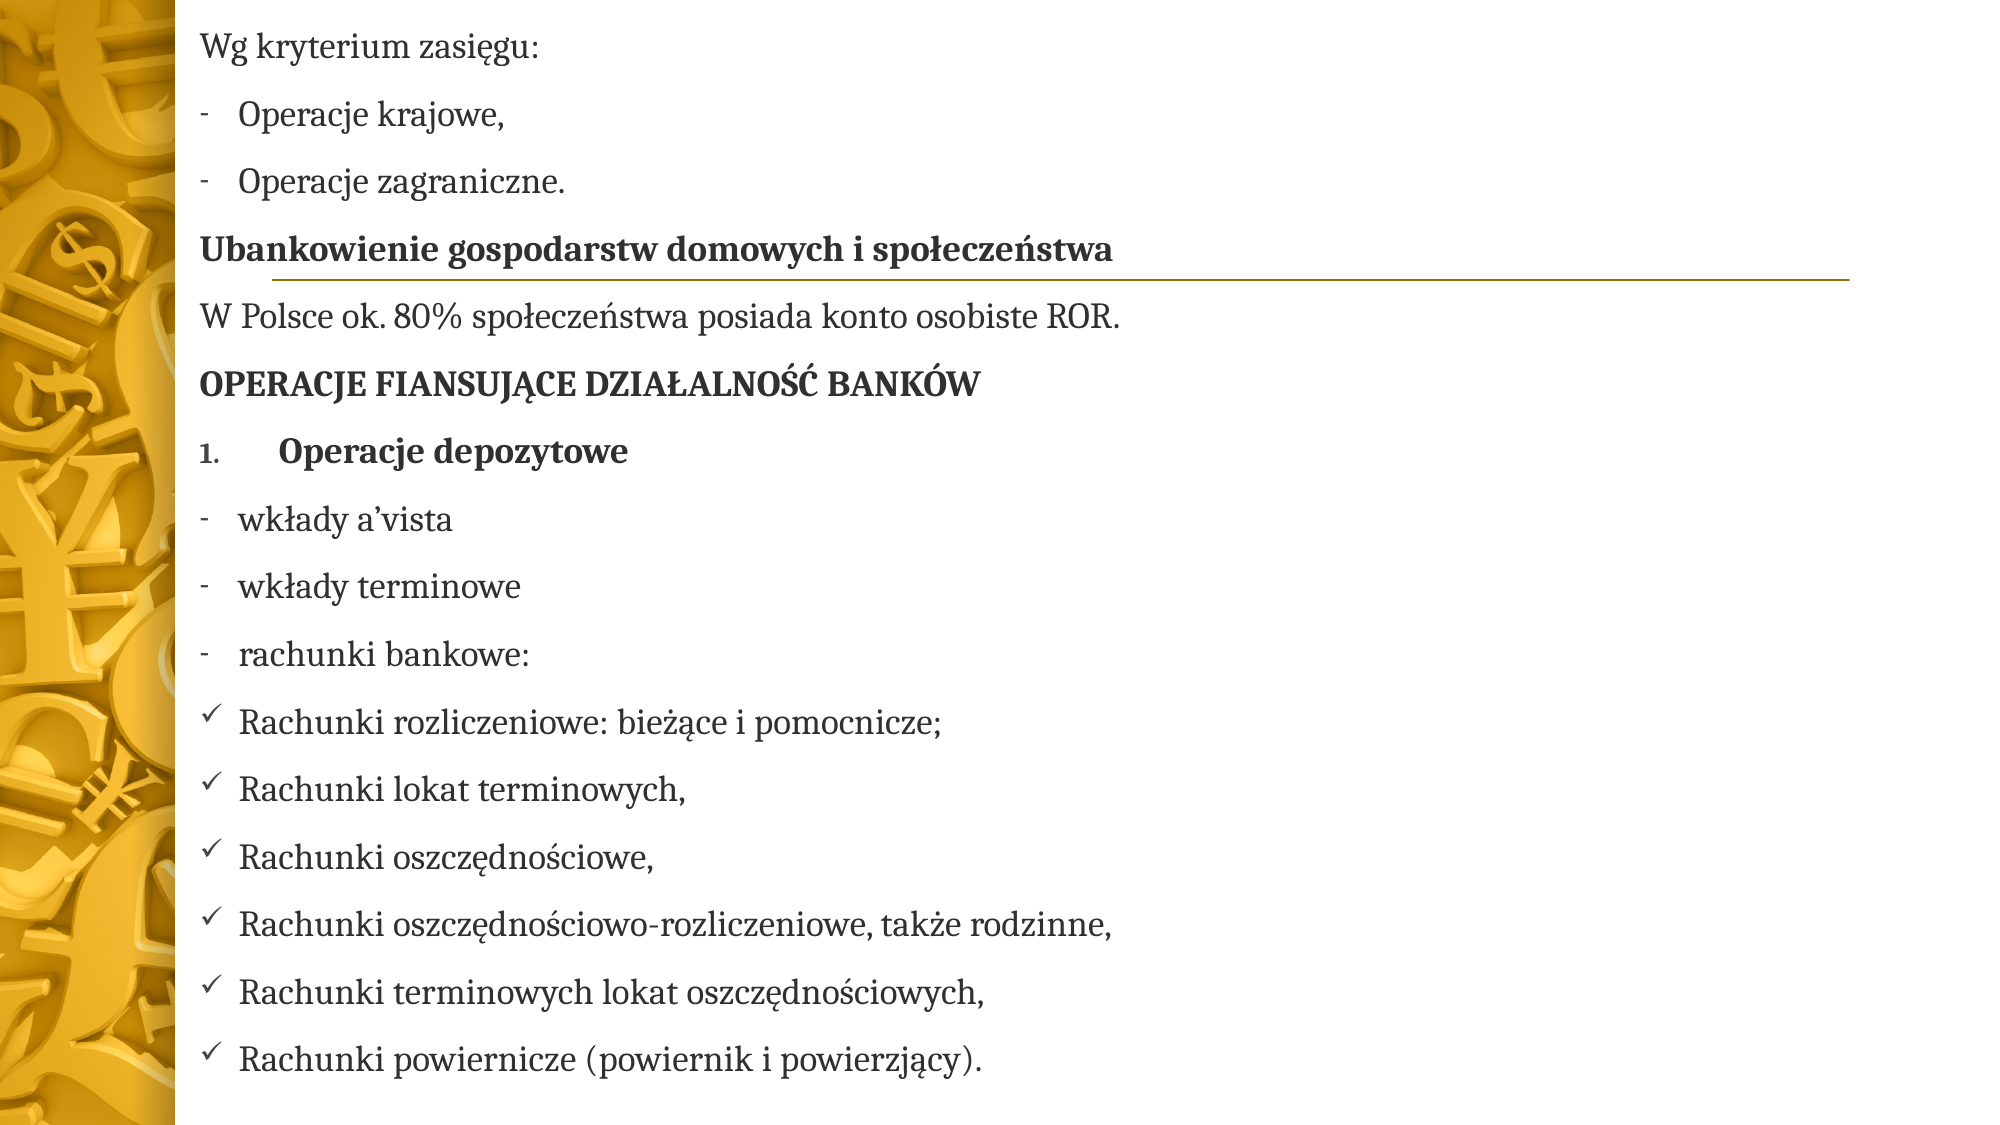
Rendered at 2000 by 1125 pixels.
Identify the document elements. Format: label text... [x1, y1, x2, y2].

picture [0, 0, 175, 1125]
list Wg kryterium zasięgu: Operacje krajowe, Operacje zagraniczne. Ubankowienie gospodarstw domowych i społeczeństwa W Polsce ok. 80% społeczeństwa posiada konto osobiste ROR. OPERACJE FIANSUJĄCE DZIAŁALNOŚĆ BANKÓW Operacje depozytowe wkłady a’vista wkłady terminowe rachunki bankowe: Rachunki rozliczeniowe: bieżące i pomocnicze; Rachunki lokat terminowych, Rachunki oszczędnościowe, Rachunki oszczędnościowo-rozliczeniowe, także rodzinne, Rachunki terminowych lokat oszczędnościowych, Rachunki powiernicze (powiernik i powierzjący). [184, 19, 1981, 1094]
